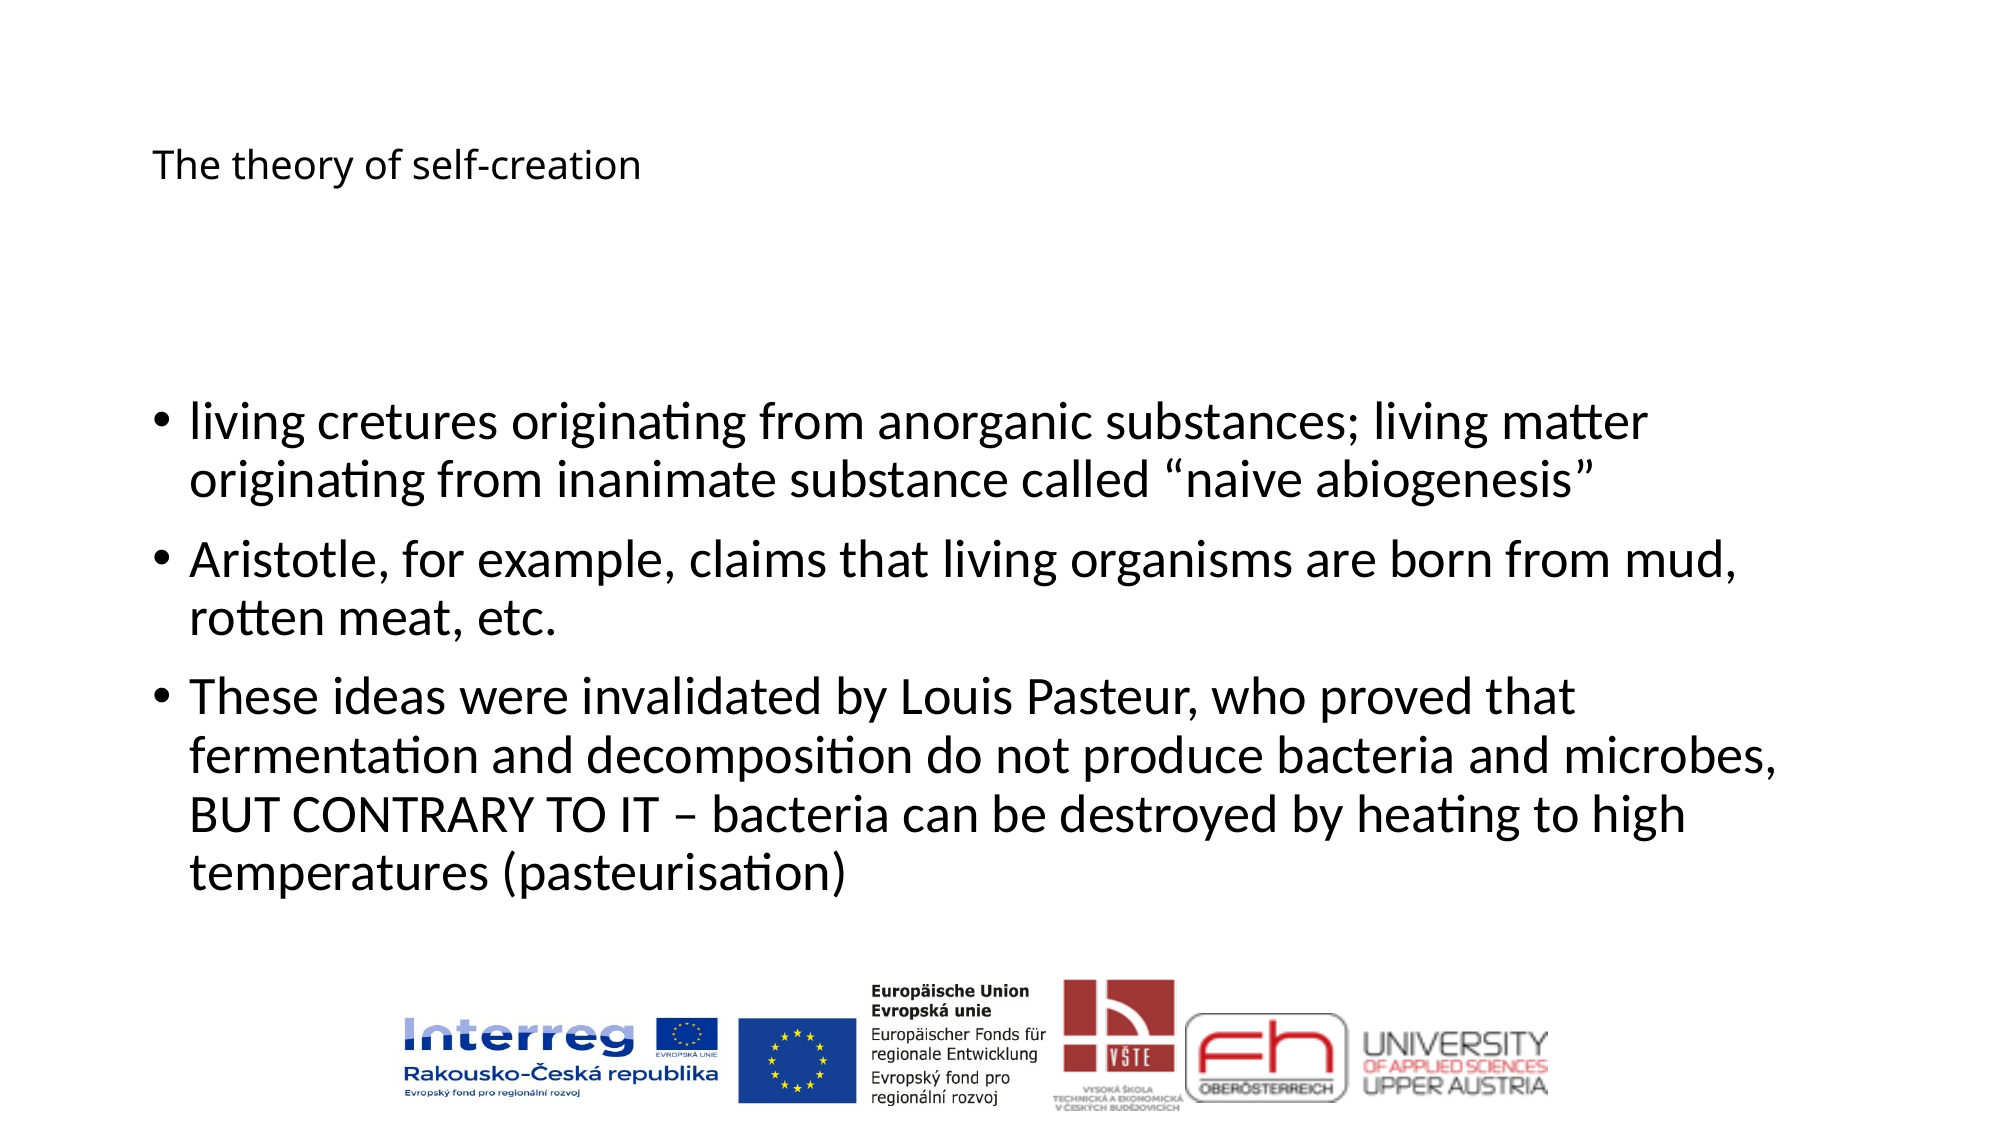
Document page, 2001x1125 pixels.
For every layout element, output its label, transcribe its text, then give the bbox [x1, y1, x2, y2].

picture [1053, 979, 1184, 1111]
picture [374, 984, 1046, 1125]
list living cretures originating from anorganic substances; living matter originating from inanimate substance called “naive abiogenesis” Aristotle, for example, claims that living organisms are born from mud, rotten meat, etc. These ideas were invalidated by Louis Pasteur, who proved that fermentation and decomposition do not produce bacteria and microbes, BUT CONTRARY TO IT – bacteria can be destroyed by heating to high temperatures (pasteurisation) [137, 299, 1863, 1014]
picture [1185, 1013, 1548, 1103]
title The theory of self-creation [137, 59, 1863, 278]
